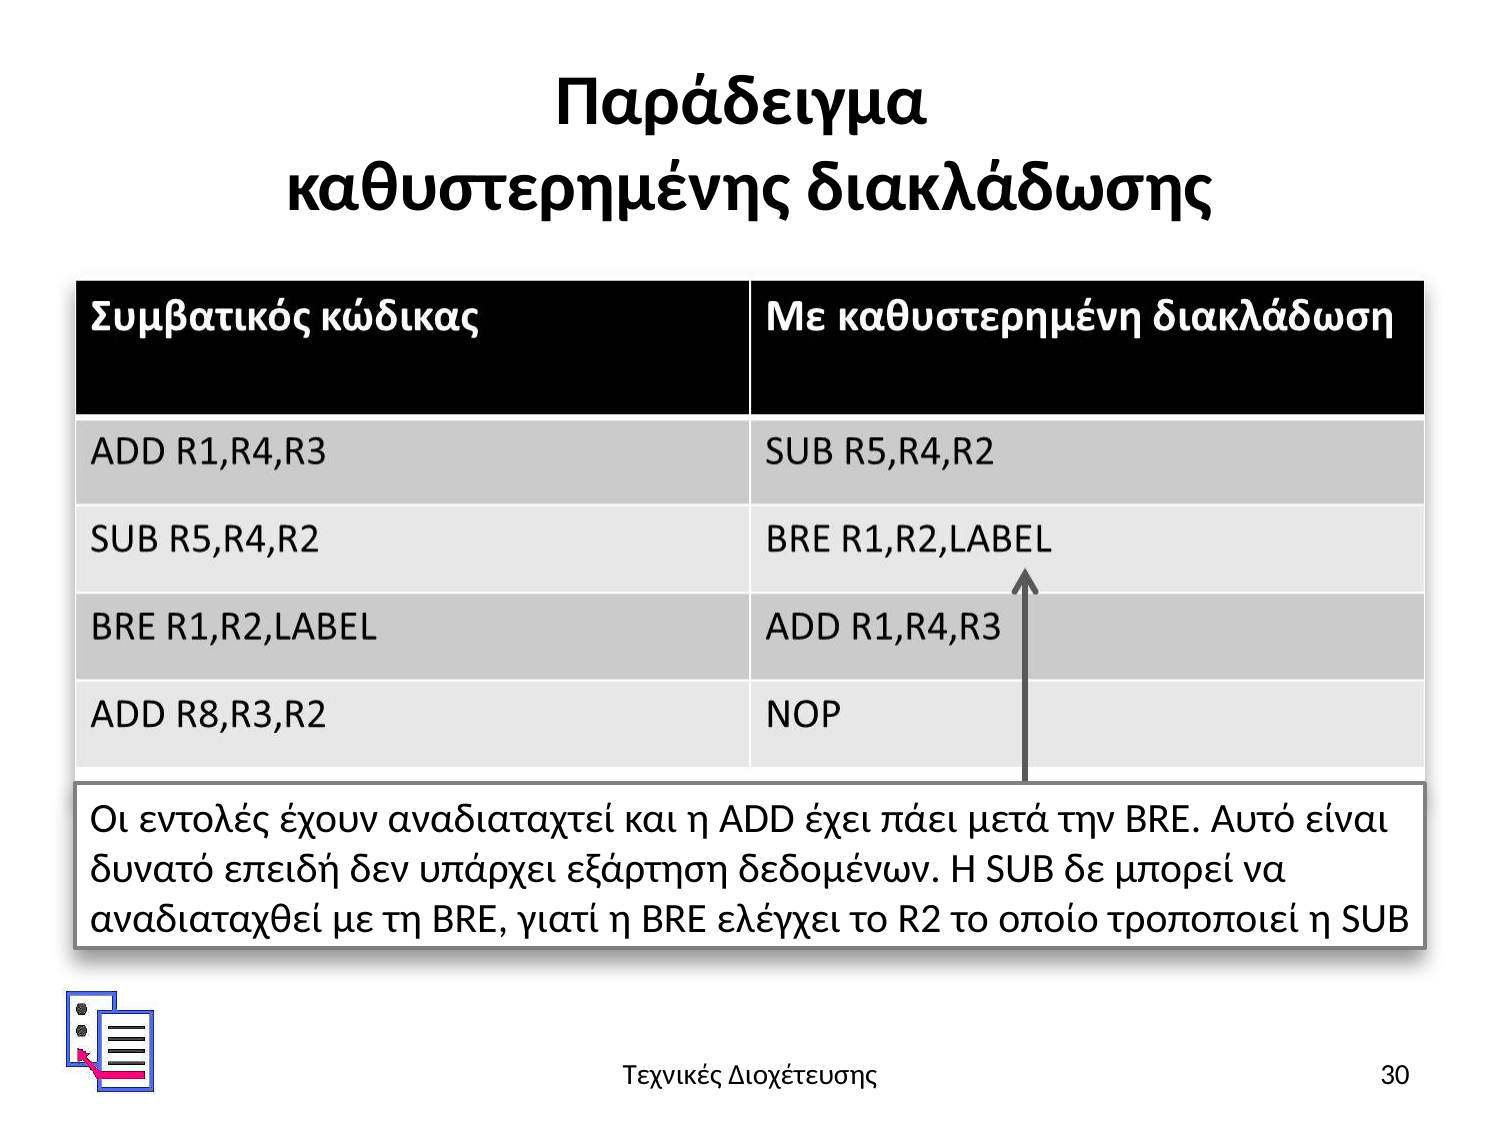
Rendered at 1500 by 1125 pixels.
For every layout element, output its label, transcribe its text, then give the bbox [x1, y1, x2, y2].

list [74, 274, 1426, 794]
text_box Οι εντολές έχουν αναδιαταχτεί και η ADD έχει πάει μετά την BRE. Αυτό είναι δυνατό επειδή δεν υπάρχει εξάρτηση δεδομένων. H SUB δε μπορεί να αναδιαταχθεί με τη BRE, γιατί η BRE ελέγχει το R2 το οποίο τροποποιεί η SUB [74, 800, 1425, 948]
slide_number 30 [1074, 1042, 1425, 1103]
title Παράδειγμα καθυστερημένης διακλάδωσης [75, 45, 1425, 233]
footer Τεχνικές Διοχέτευσης [512, 1042, 988, 1103]
picture [62, 987, 158, 1095]
